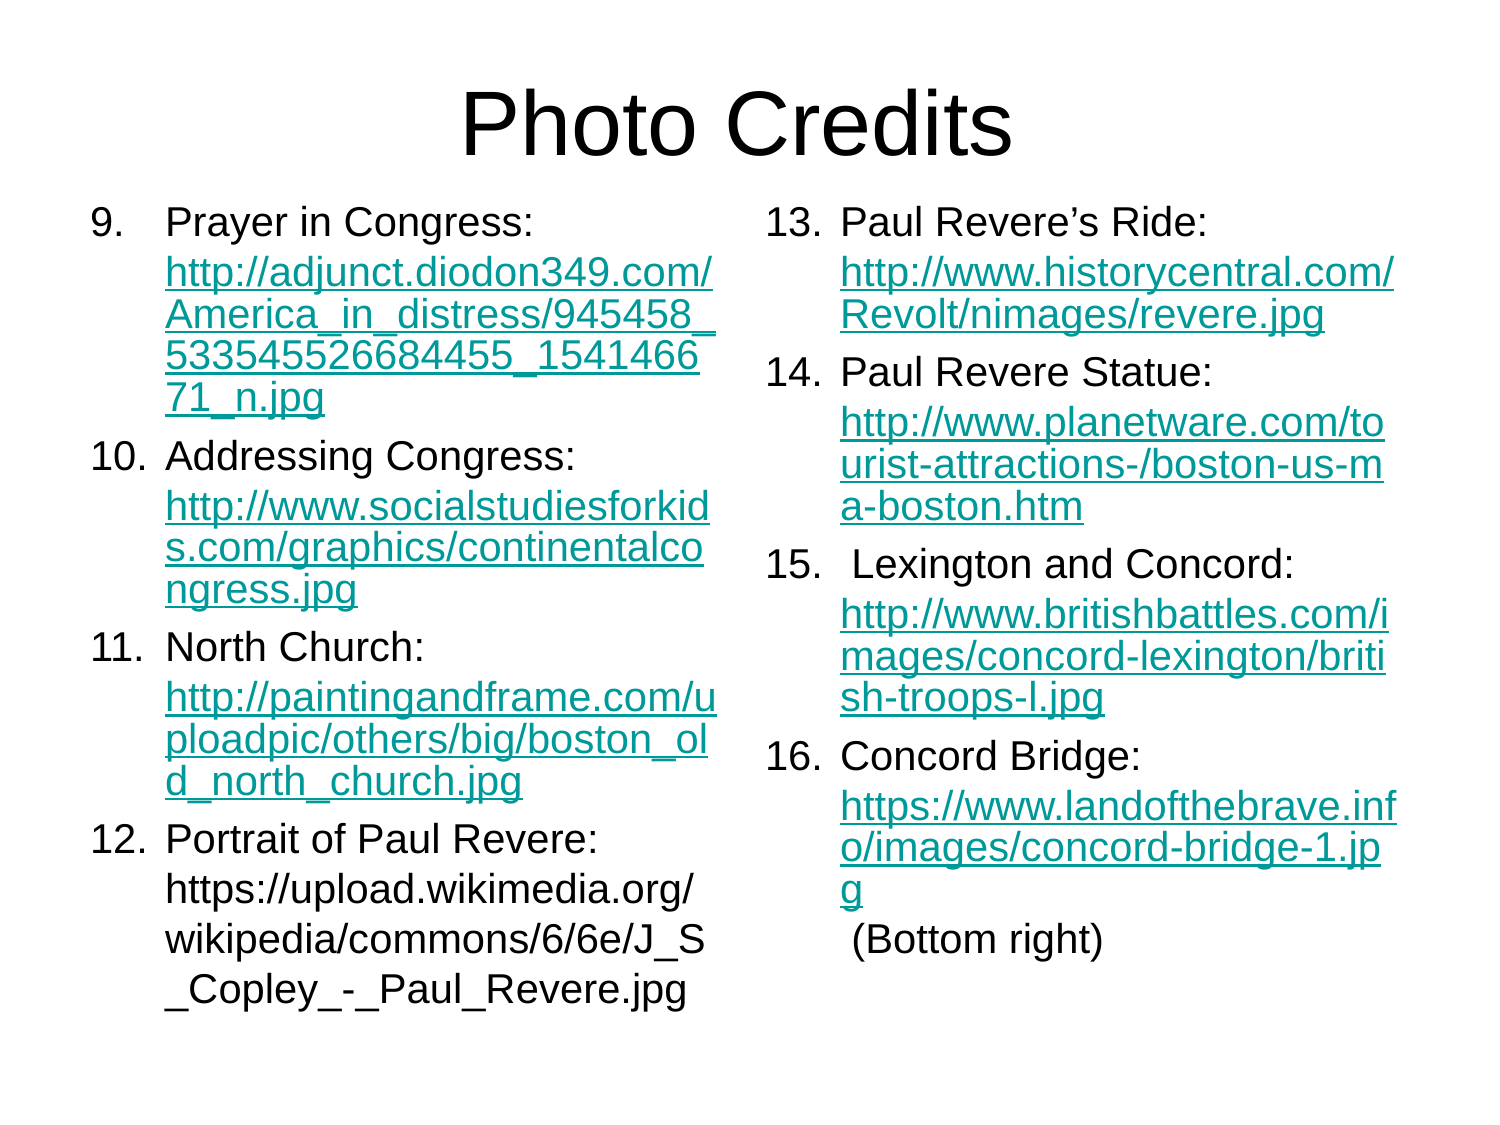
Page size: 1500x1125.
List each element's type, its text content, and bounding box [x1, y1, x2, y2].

title Photo Credits [62, 24, 1413, 213]
list Prayer in Congress: http://adjunct.diodon349.com/America_in_distress/945458_533545526684455_154146671_n.jpg Addressing Congress: http://www.socialstudiesforkids.com/graphics/continentalcongress.jpg North Church: http://paintingandframe.com/uploadpic/others/big/boston_old_north_church.jpg Portrait of Paul Revere: https://upload.wikimedia.org/wikipedia/commons/6/6e/J_S_Copley_-_Paul_Revere.jpg [75, 187, 738, 1075]
list Paul Revere’s Ride: http://www.historycentral.com/Revolt/nimages/revere.jpg Paul Revere Statue: http://www.planetware.com/tourist-attractions-/boston-us-ma-boston.htm Lexington and Concord: http://www.britishbattles.com/images/concord-lexington/british-troops-l.jpg Concord Bridge: https://www.landofthebrave.info/images/concord-bridge-1.jpg (Bottom right) [750, 187, 1413, 993]
